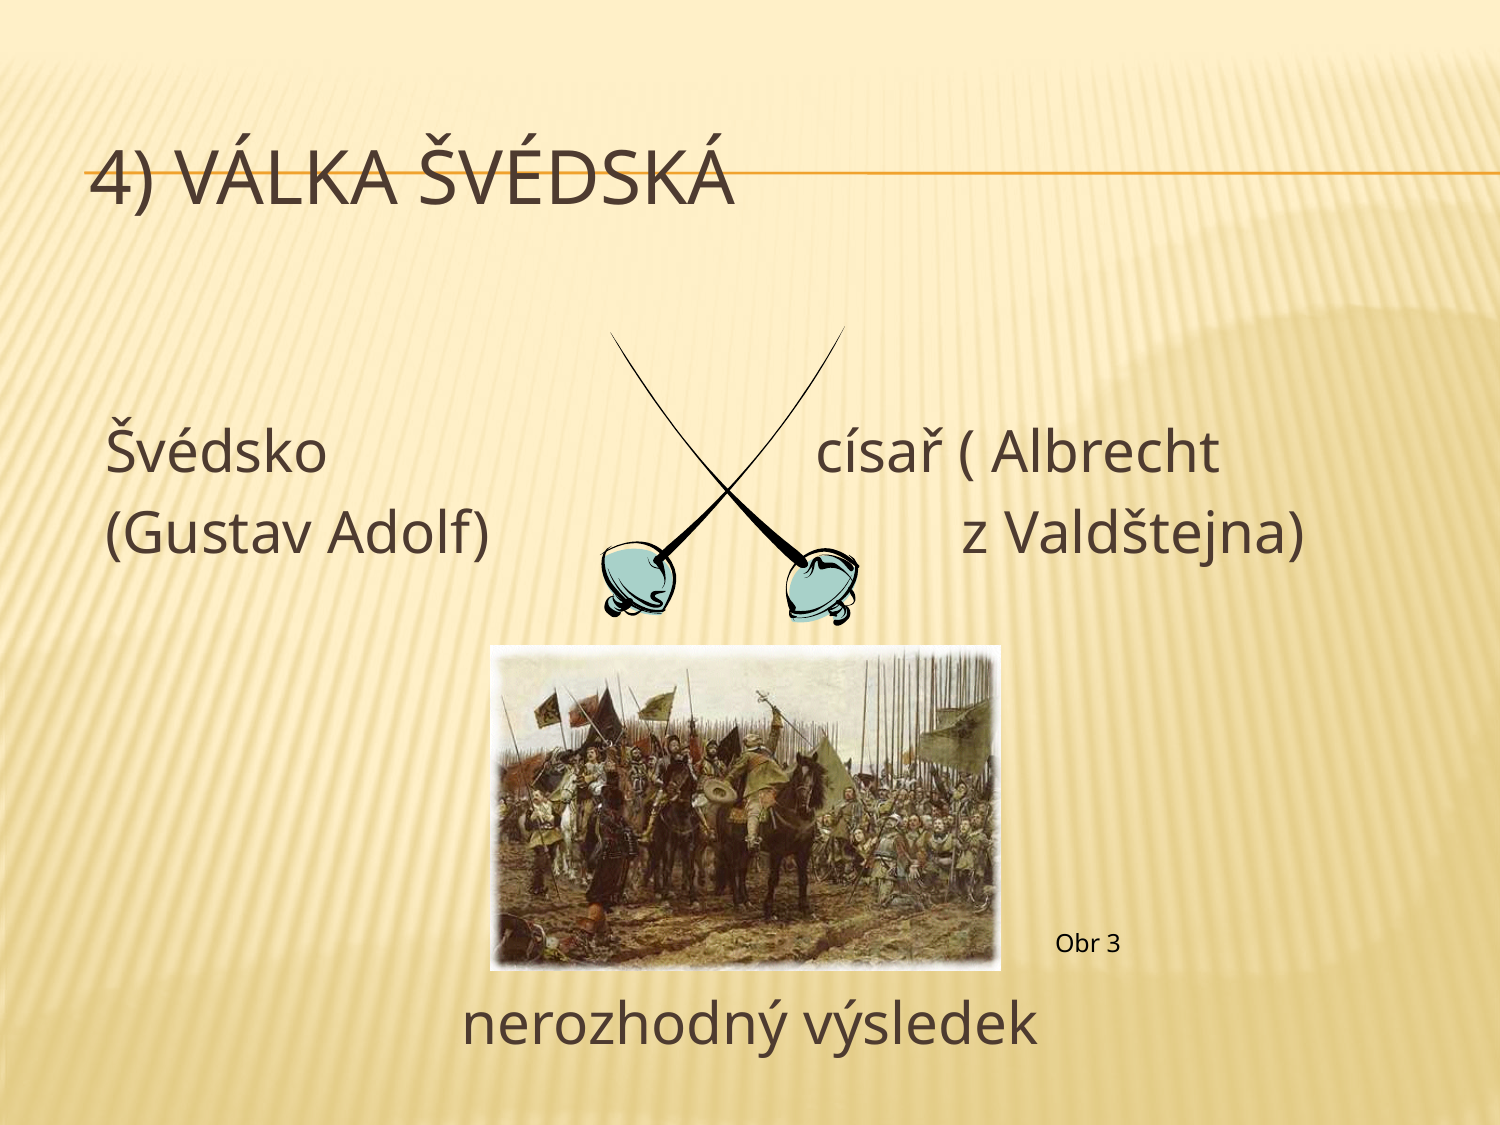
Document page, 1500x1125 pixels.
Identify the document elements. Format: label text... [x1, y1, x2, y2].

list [489, 644, 1002, 971]
text_box Obr 3 [1040, 920, 1136, 965]
list Švédsko císař ( Albrecht (Gustav Adolf) z Valdštejna) nerozhodný výsledek [75, 324, 1425, 1094]
picture [596, 325, 867, 627]
title 4) válka švédská [75, 62, 1425, 288]
